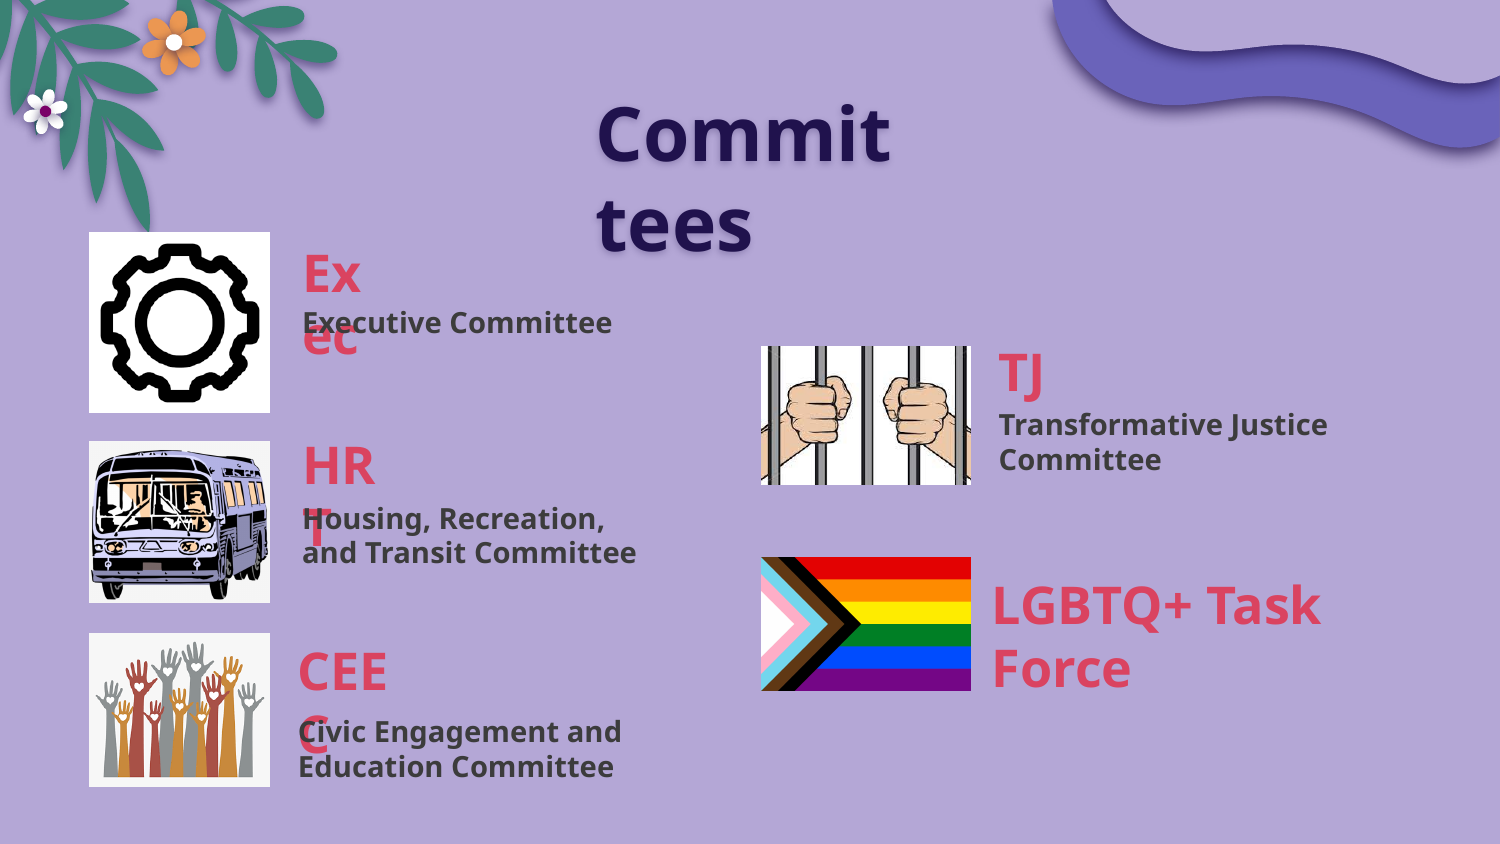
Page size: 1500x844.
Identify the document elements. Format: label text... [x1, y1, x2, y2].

text_box Civic Engagement and Education Committee [282, 698, 688, 799]
picture [760, 345, 971, 486]
text_box TJ [983, 324, 1086, 391]
picture [88, 633, 270, 787]
text_box LGBTQ+ Task Force [976, 557, 1373, 657]
picture [88, 441, 270, 603]
text_box Transformative Justice Committee [983, 391, 1457, 485]
text_box CEEC [282, 623, 420, 698]
text_box Exec [287, 225, 400, 289]
text_box HRT [287, 417, 416, 484]
text_box Housing, Recreation, and Transit Committee [287, 484, 683, 585]
picture [88, 231, 270, 413]
title Committees [580, 71, 920, 174]
picture [760, 557, 971, 691]
text_box Executive Committee [287, 289, 657, 353]
